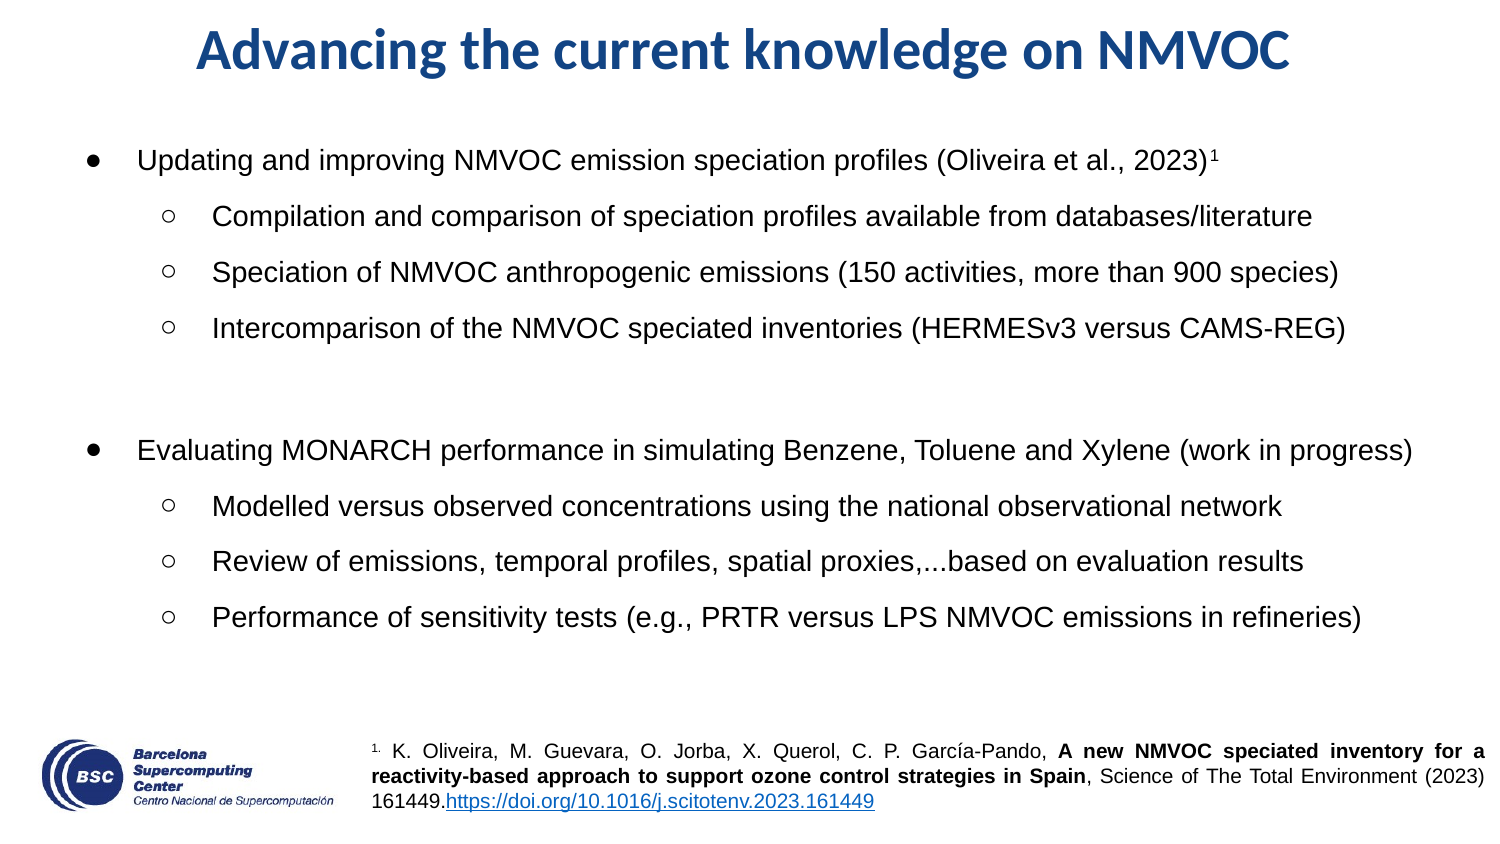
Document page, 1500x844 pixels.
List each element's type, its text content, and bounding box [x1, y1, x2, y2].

title Advancing the current knowledge on NMVOC [0, 1, 1500, 100]
text_box 1. K. Oliveira, M. Guevara, O. Jorba, X. Querol, C. P. García-Pando, A new NMVOC speciated inventory for a reactivity-based approach to support ozone control strategies in Spain, Science of The Total Environment (2023) 161449.https://doi.org/10.1016/j.scitotenv.2023.161449 [356, 723, 1500, 828]
text_box Updating and improving NMVOC emission speciation profiles (Oliveira et al., 2023)1 Compilation and comparison of speciation profiles available from databases/literature Speciation of NMVOC anthropogenic emissions (150 activities, more than 900 species) Intercomparison of the NMVOC speciated inventories (HERMESv3 versus CAMS-REG) Evaluating MONARCH performance in simulating Benzene, Toluene and Xylene (work in progress) Modelled versus observed concentrations using the national observational network Review of emissions, temporal profiles, spatial proxies,...based on evaluation results Performance of sensitivity tests (e.g., PRTR versus LPS NMVOC emissions in refineries) [46, 121, 1448, 649]
picture [0, 100, 1500, 844]
